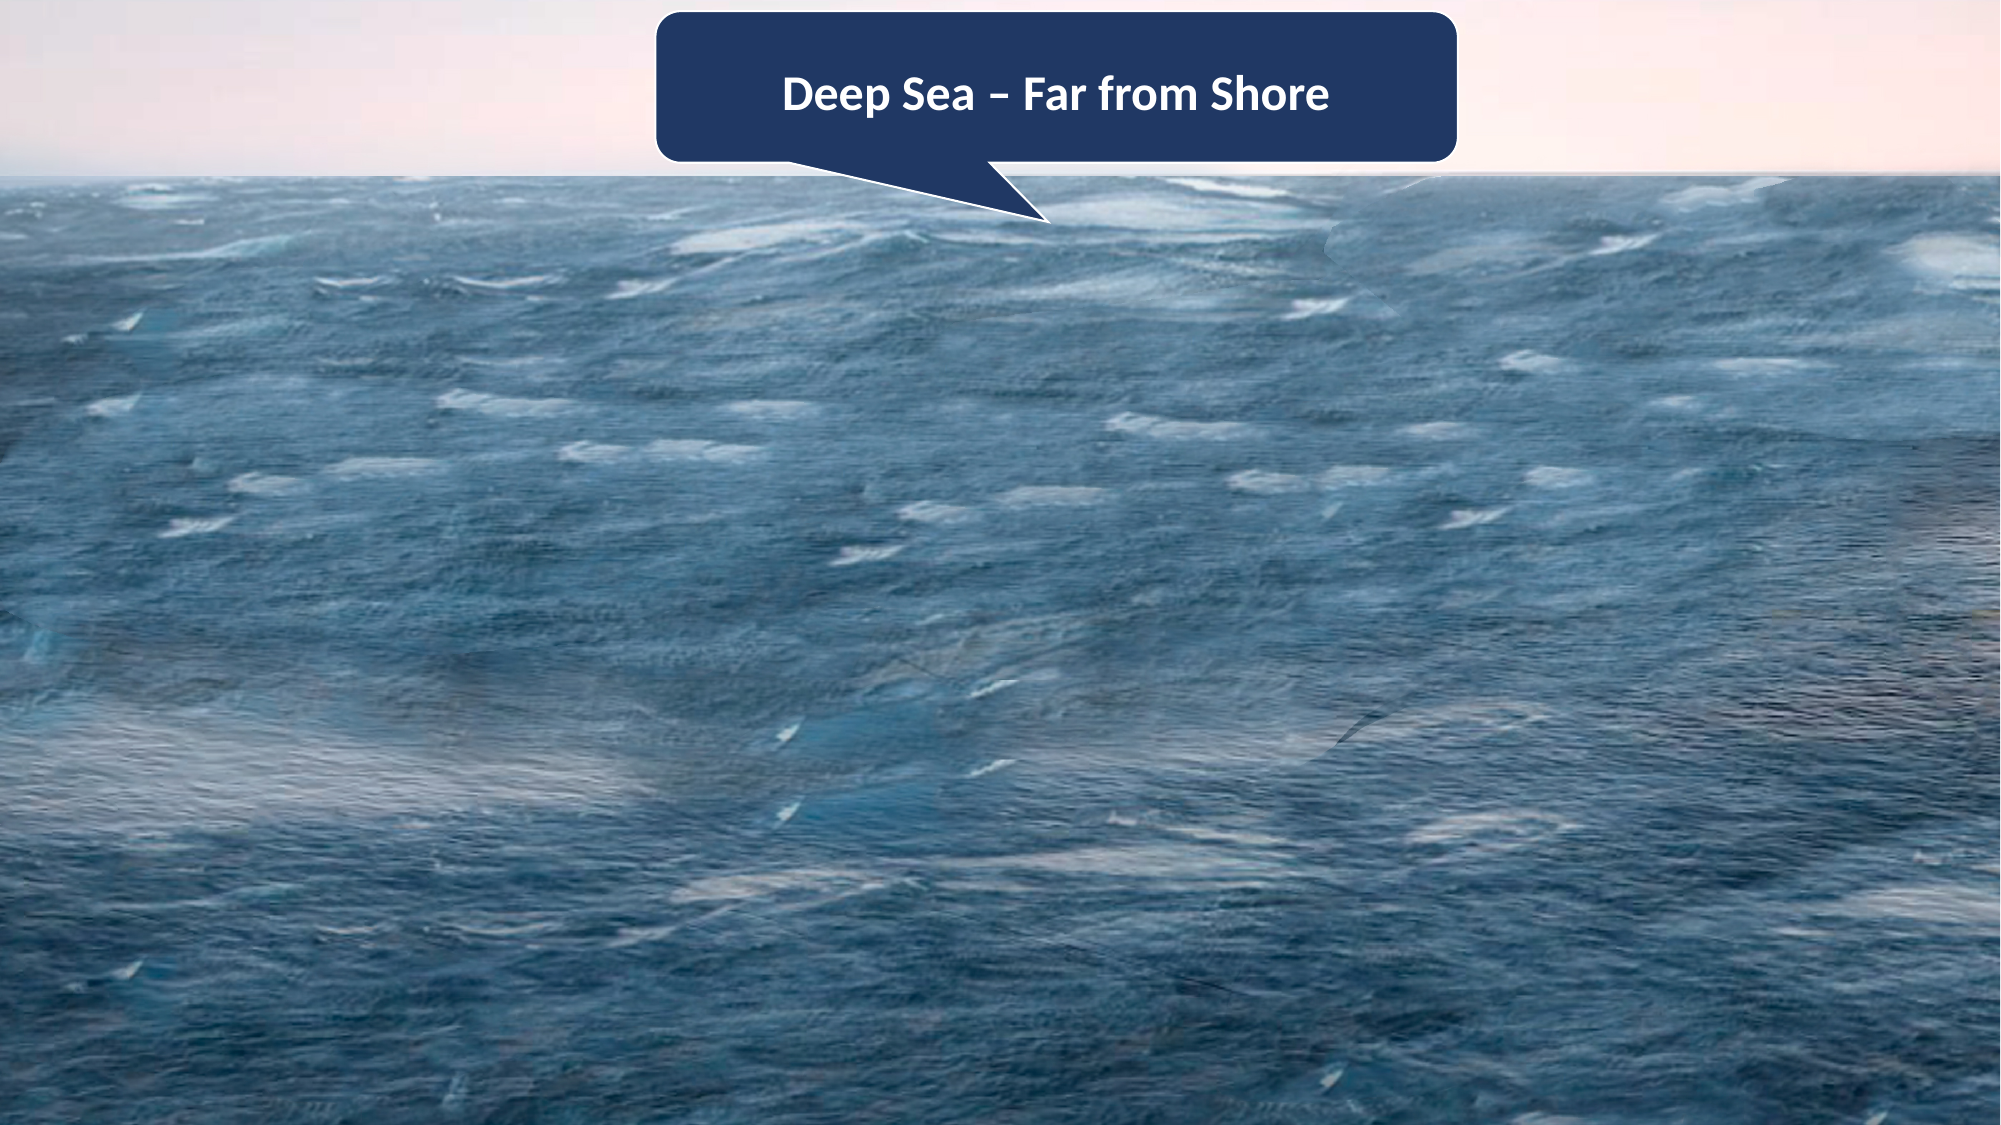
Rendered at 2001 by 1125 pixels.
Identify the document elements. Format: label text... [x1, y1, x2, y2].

text_box [654, 128, 1459, 224]
picture [0, 0, 2001, 1125]
text_box [654, 10, 1459, 53]
text_box Deep Sea – Far from Shore [642, 53, 1470, 128]
